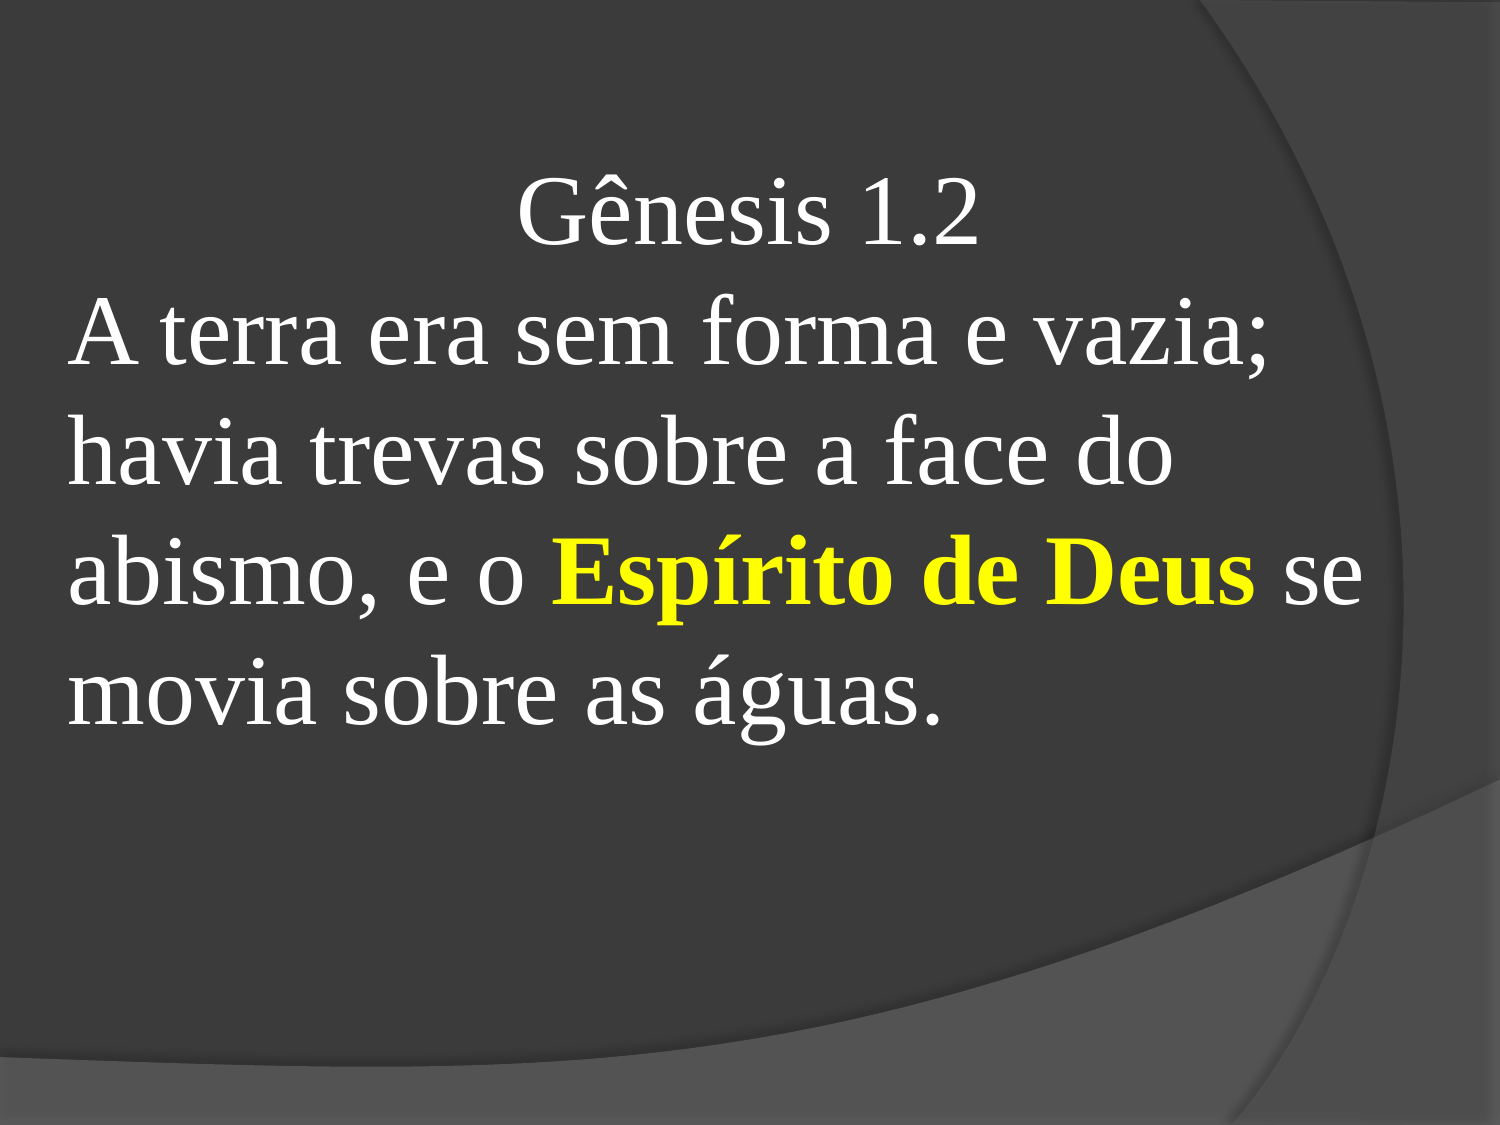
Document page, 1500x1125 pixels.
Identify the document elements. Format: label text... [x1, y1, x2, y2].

text_box Gênesis 1.2 A terra era sem forma e vazia; havia trevas sobre a face do abismo, e o Espírito de Deus se movia sobre as águas. [53, 137, 1447, 1125]
